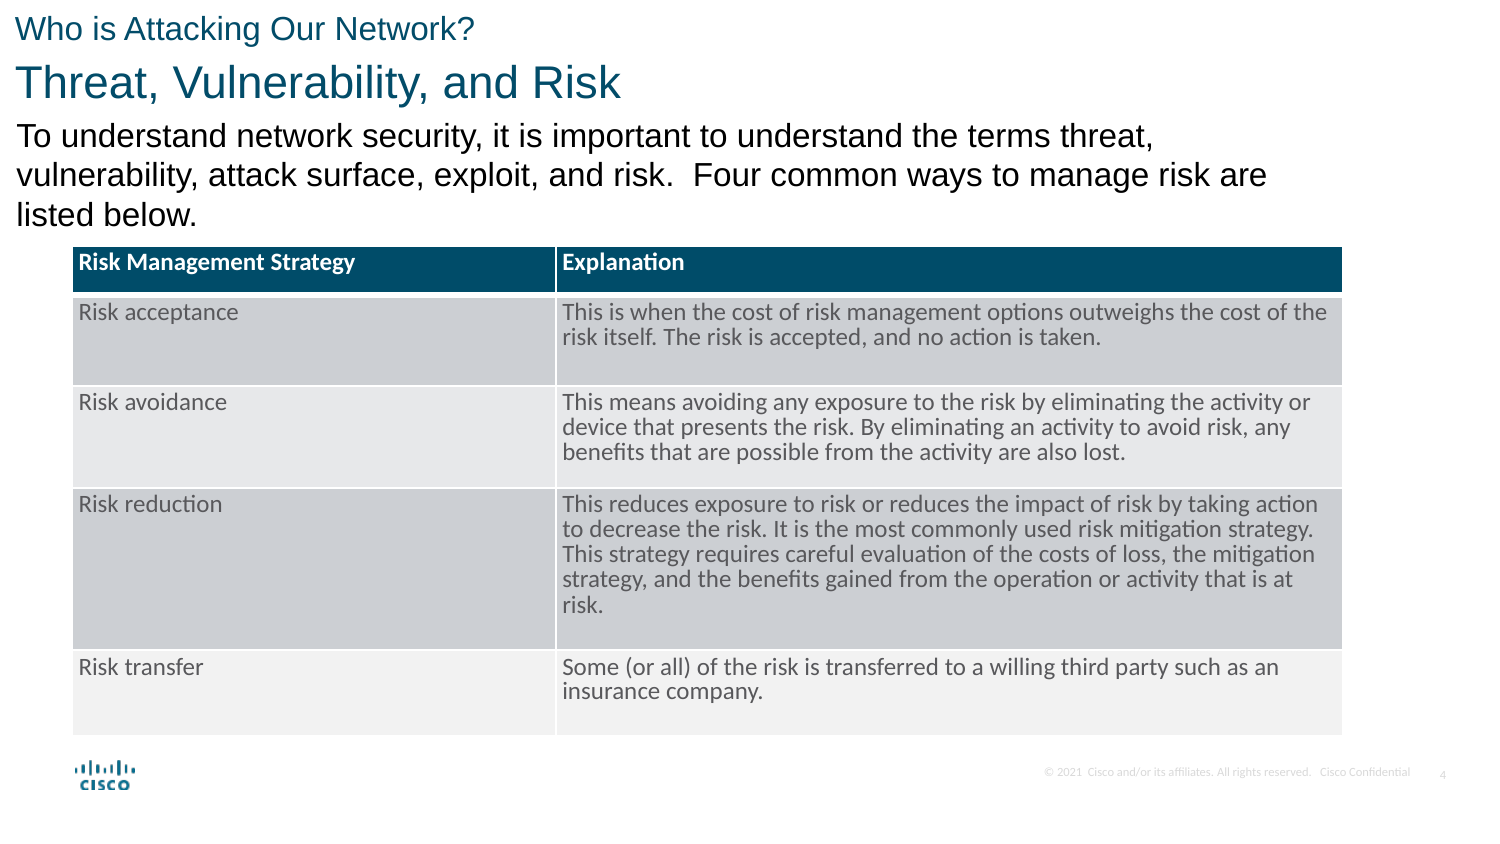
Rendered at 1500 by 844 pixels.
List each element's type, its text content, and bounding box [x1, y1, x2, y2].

table_header Explanation [557, 247, 1342, 292]
table_cell Risk reduction [73, 489, 555, 649]
table_cell This is when the cost of risk management options outweighs the cost of the risk itself. The risk is accepted, and no action is taken. [557, 298, 1342, 385]
table_cell Risk avoidance [73, 387, 555, 487]
text_box To understand network security, it is important to understand the terms threat, vulnerability, attack surface, exploit, and risk. Four common ways to manage risk are listed below. [1, 106, 1344, 241]
table_cell Risk transfer [73, 651, 555, 735]
table_cell Some (or all) of the risk is transferred to a willing third party such as an insurance company. [557, 651, 1342, 735]
table_cell This reduces exposure to risk or reduces the impact of risk by taking action to decrease the risk. It is the most commonly used risk mitigation strategy. This strategy requires careful evaluation of the costs of loss, the mitigation strategy, and the benefits gained from the operation or activity that is at risk. [557, 489, 1342, 649]
slide_number 4 [1425, 759, 1500, 797]
picture [75, 759, 135, 790]
table_cell This means avoiding any exposure to the risk by eliminating the activity or device that presents the risk. By eliminating an activity to avoid risk, any benefits that are possible from the activity are also lost. [557, 387, 1342, 487]
table_header Risk Management Strategy [73, 247, 555, 292]
table_cell Risk acceptance [73, 298, 555, 385]
list Threat, Vulnerability, and Risk [0, 45, 1500, 107]
list Who is Attacking Our Network? [0, 0, 1500, 45]
